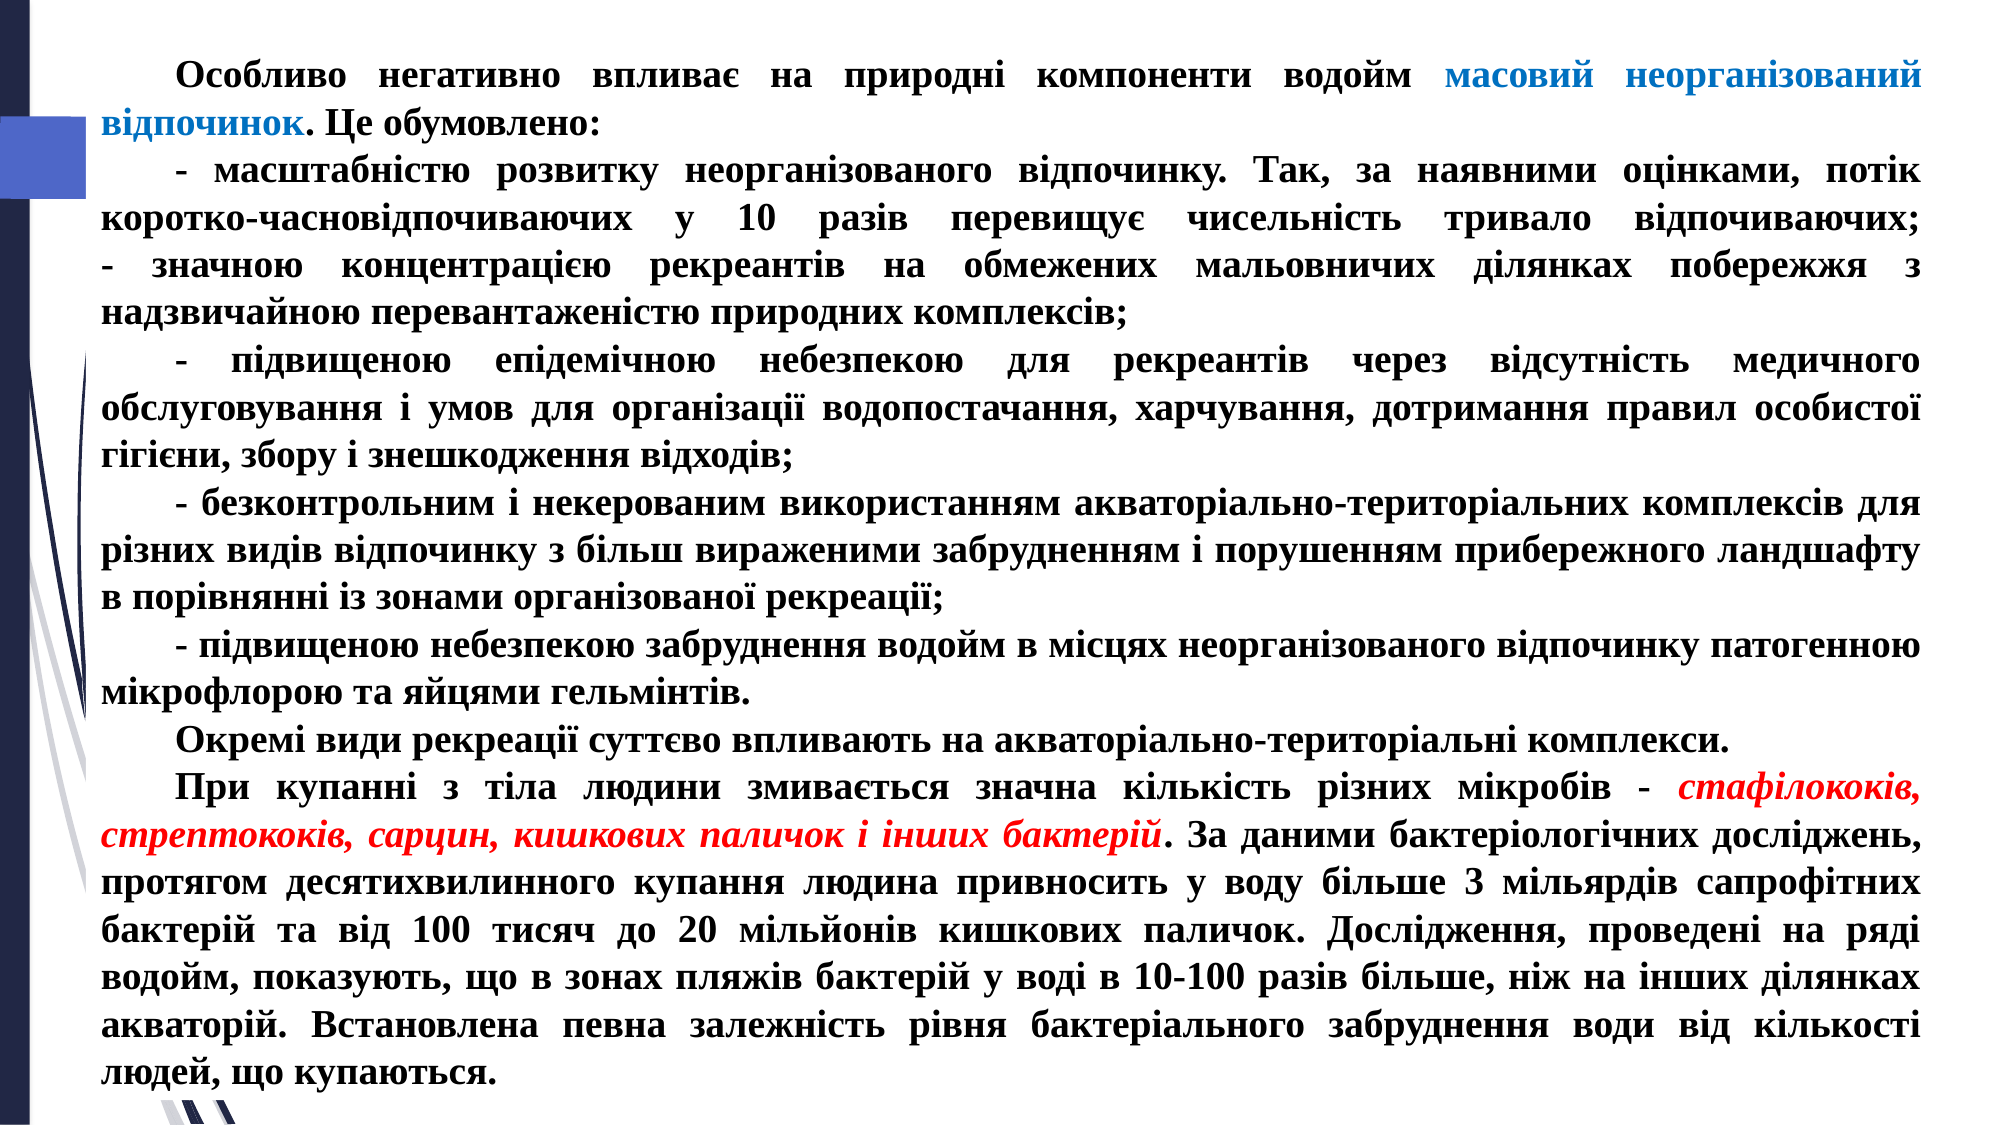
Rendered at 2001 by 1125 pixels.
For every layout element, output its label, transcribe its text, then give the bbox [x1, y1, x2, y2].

text_box Особливо негативно впливає на природні компоненти водойм масовий неорганізований відпочинок. Це обумовлено: - масштабністю розвитку неорганізованого відпочинку. Так, за наявними оцінками, потік коротко-часновідпочиваючих у 10 разів перевищує чисельність тривало відпочиваючих; - значною концентрацією рекреантів на обмежених мальовничих ділянках побережжя з надзвичайною перевантаженістю природних комплексів; - підвищеною епідемічною небезпекою для рекреантів через відсутність медичного обслуговування і умов для організації водопостачання, харчування, дотримання правил особистої гігієни, збору і знешкодження відходів; - безконтрольним і некерованим використанням акваторіально-територіальних комплексів для різних видів відпочинку з більш вираженими забрудненням і порушенням прибережного ландшафту в порівнянні із зонами організованої рекреації; - підвищеною небезпекою забруднення водойм в місцях неорганізованого відпочинку патогенною мікрофлорою та яйцями гельмінтів. Окремі види рекреації суттєво впливають на акваторіально-територіальні комплекси. При купанні з тіла людини змивається значна кількість різних мікробів - стафілококів, стрептококів, сарцин, кишкових паличок і інших бактерій. За даними бактеріологічних досліджень, протягом десятихвилинного купання людина привносить у воду більше 3 мільярдів сапрофітних бактерій та від 100 тисяч до 20 мільйонів кишкових паличок. Дослідження, проведені на ряді водойм, показують, що в зонах пляжів бактерій у воді в 10-100 разів більше, ніж на інших ділянках акваторій. Встановлена певна залежність рівня бактеріального забруднення води від кількості людей, що купаються. [85, 40, 1938, 1101]
